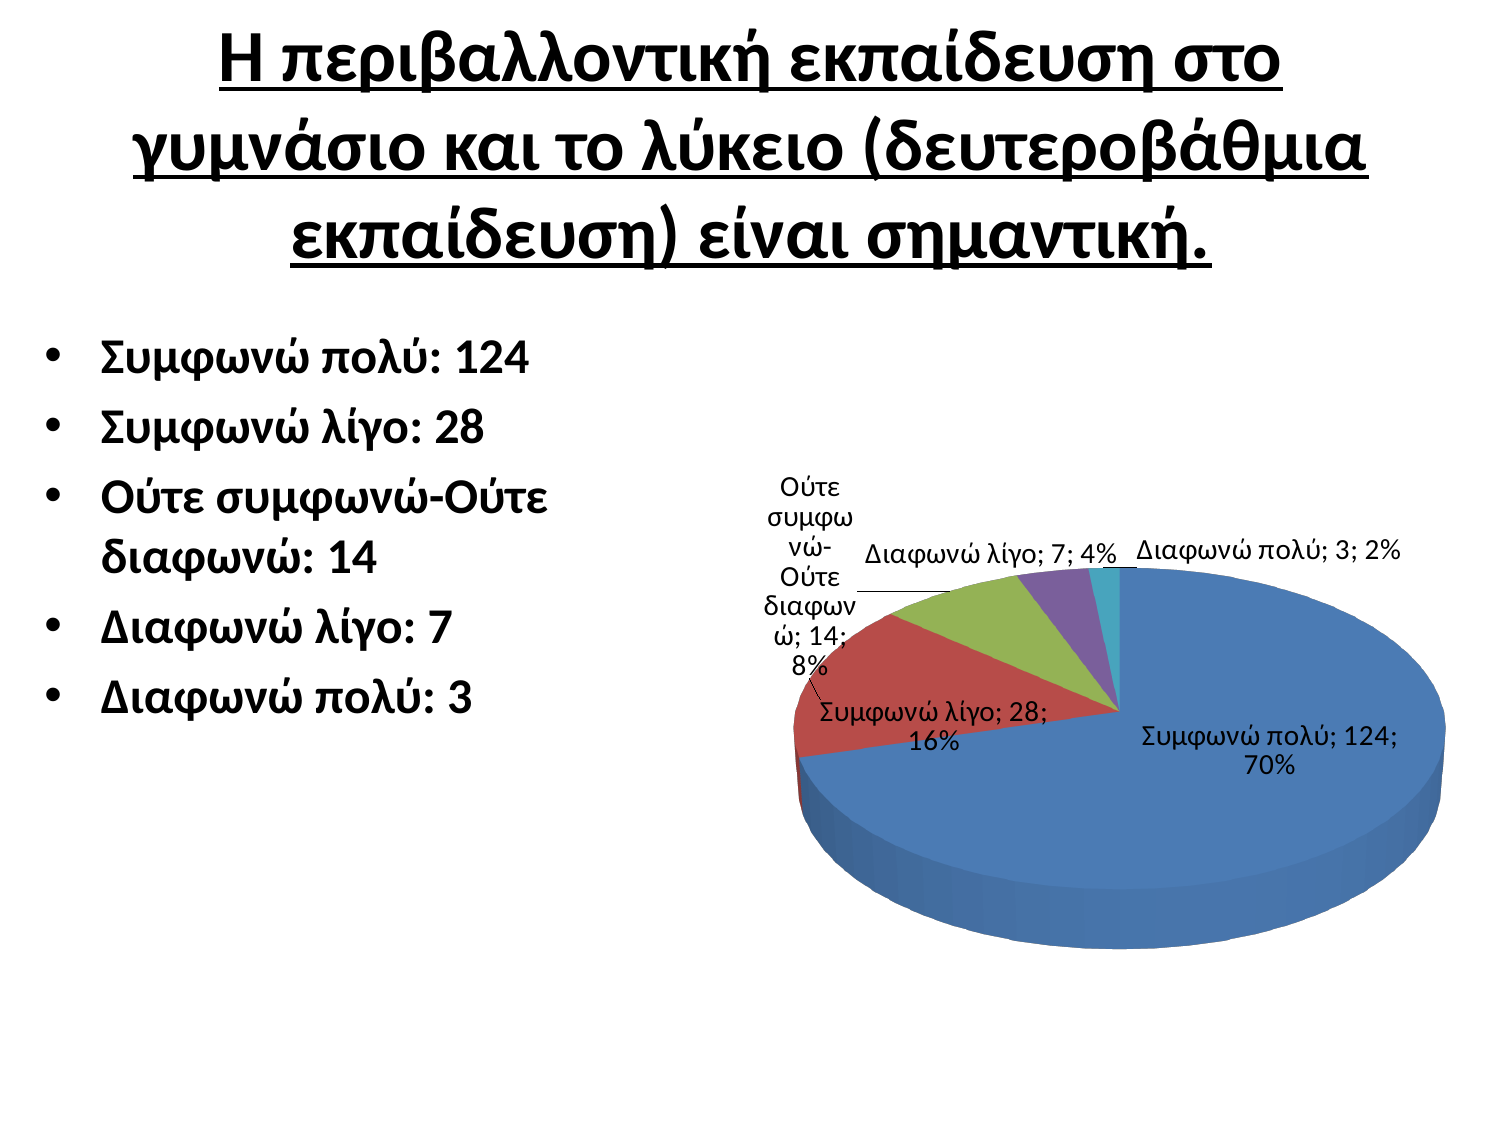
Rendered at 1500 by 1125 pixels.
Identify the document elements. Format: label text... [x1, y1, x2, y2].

list Συμφωνώ πολύ: 124 Συμφωνώ λίγο: 28 Ούτε συμφωνώ-Ούτε διαφωνώ: 14 Διαφωνώ λίγο: 7 Διαφωνώ πολύ: 3 [29, 316, 575, 894]
title Η περιβαλλοντική εκπαίδευση στο γυμνάσιο και το λύκειο (δευτεροβάθμια εκπαίδευση) είναι σημαντική. [64, 0, 1437, 282]
chart [584, 316, 1500, 1125]
